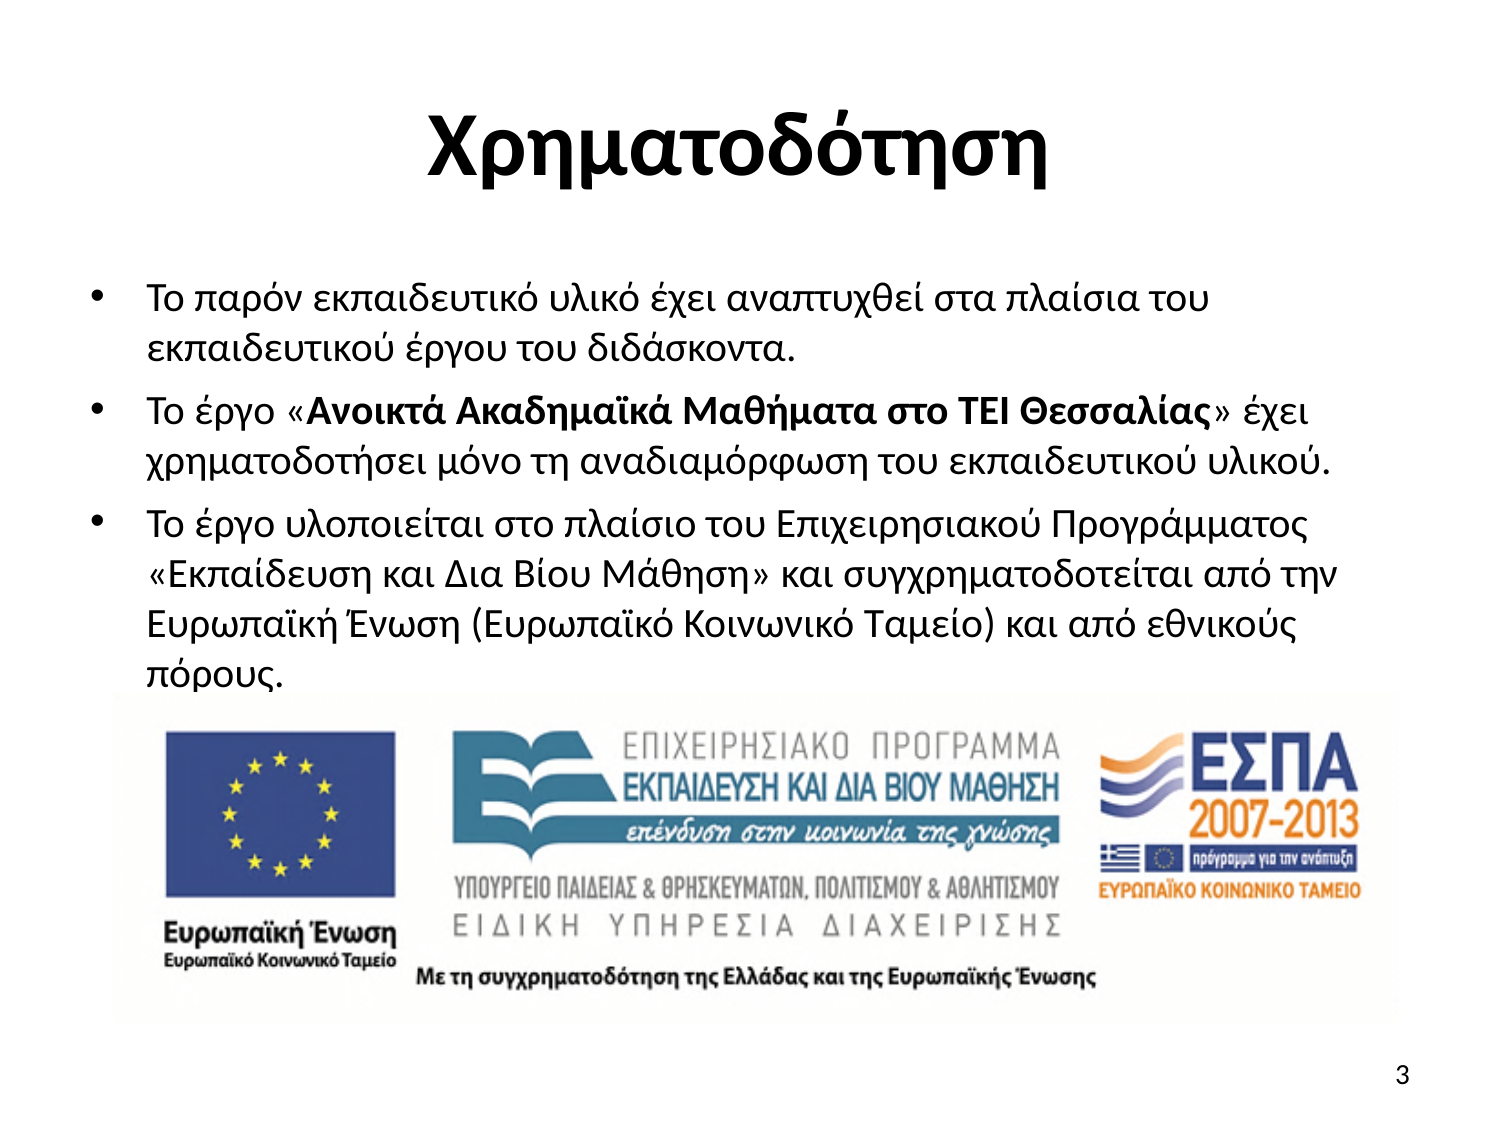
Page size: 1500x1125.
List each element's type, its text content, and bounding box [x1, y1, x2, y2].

title Χρηματοδότηση [75, 45, 1425, 233]
slide_number 3 [1074, 1042, 1425, 1103]
picture [111, 692, 1400, 1024]
list Το παρόν εκπαιδευτικό υλικό έχει αναπτυχθεί στα πλαίσια του εκπαιδευτικού έργου του διδάσκοντα. Το έργο «Ανοικτά Ακαδημαϊκά Μαθήματα στο ΤΕΙ Θεσσαλίας» έχει χρηματοδοτήσει μόνο τη αναδιαμόρφωση του εκπαιδευτικού υλικού. Το έργο υλοποιείται στο πλαίσιο του Επιχειρησιακού Προγράμματος «Εκπαίδευση και Δια Βίου Μάθηση» και συγχρηματοδοτείται από την Ευρωπαϊκή Ένωση (Ευρωπαϊκό Κοινωνικό Ταμείο) και από εθνικούς πόρους. [75, 262, 1425, 1005]
